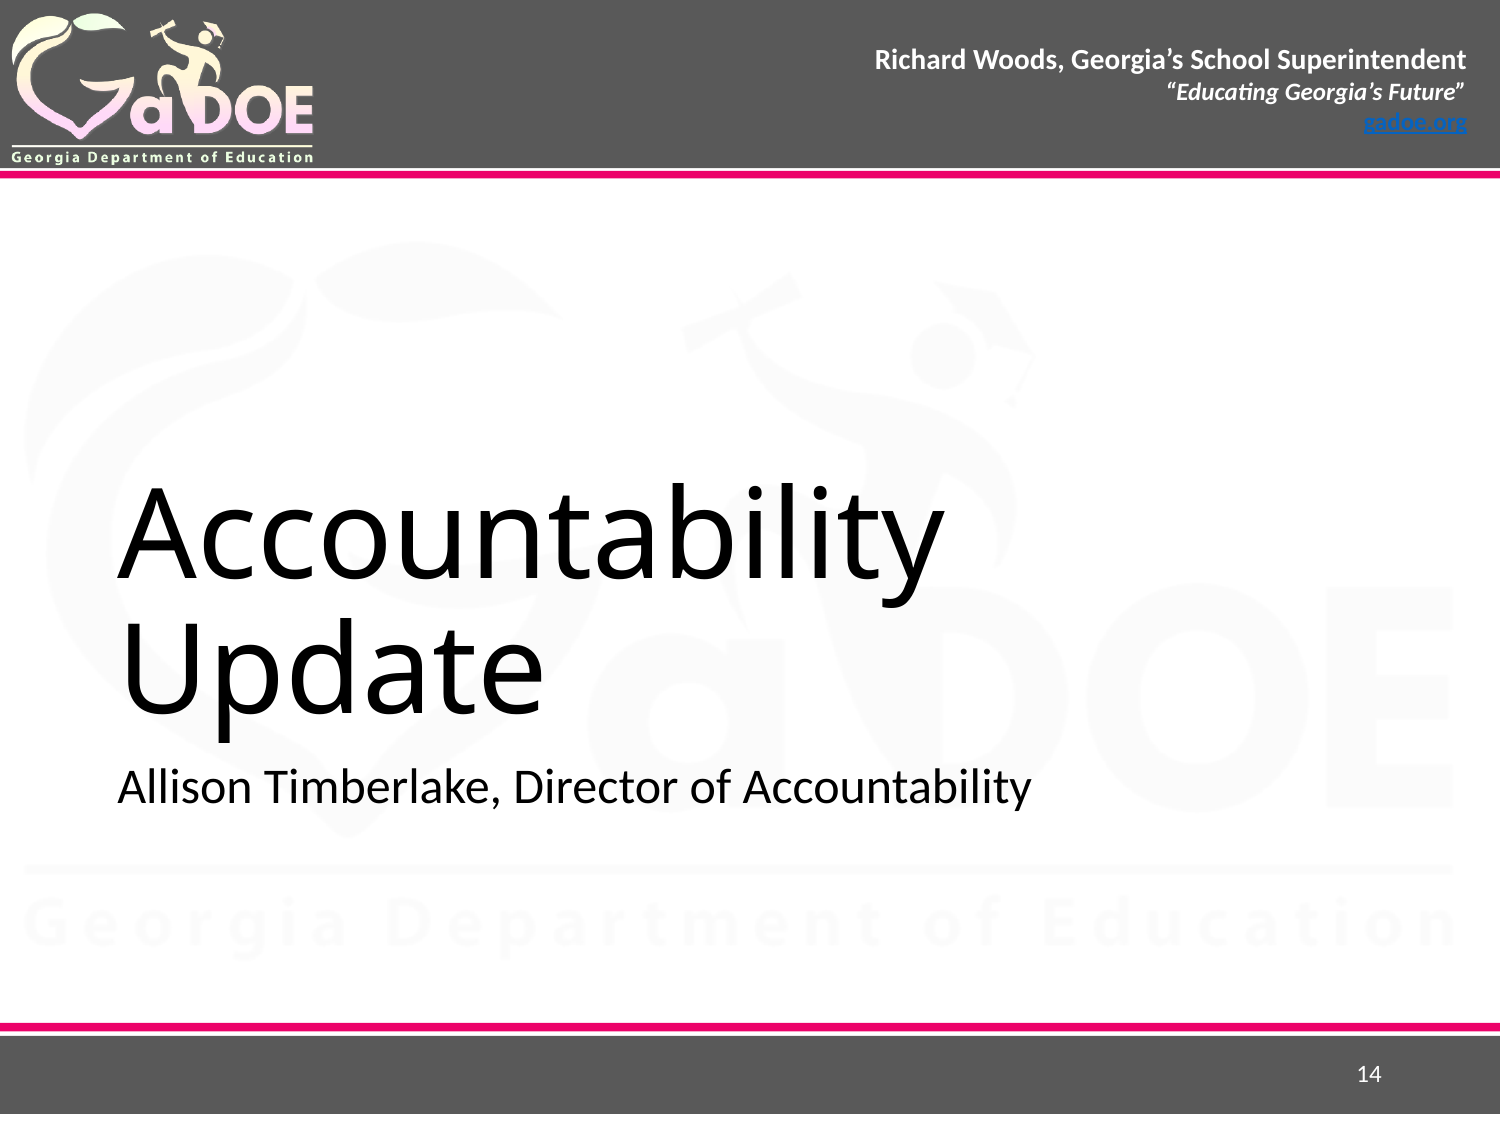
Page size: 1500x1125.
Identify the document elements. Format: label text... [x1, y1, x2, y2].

title Accountability Update [102, 280, 1397, 749]
picture [19, 235, 1473, 980]
list Allison Timberlake, Director of Accountability [102, 752, 1397, 999]
slide_number 14 [1059, 1042, 1397, 1103]
